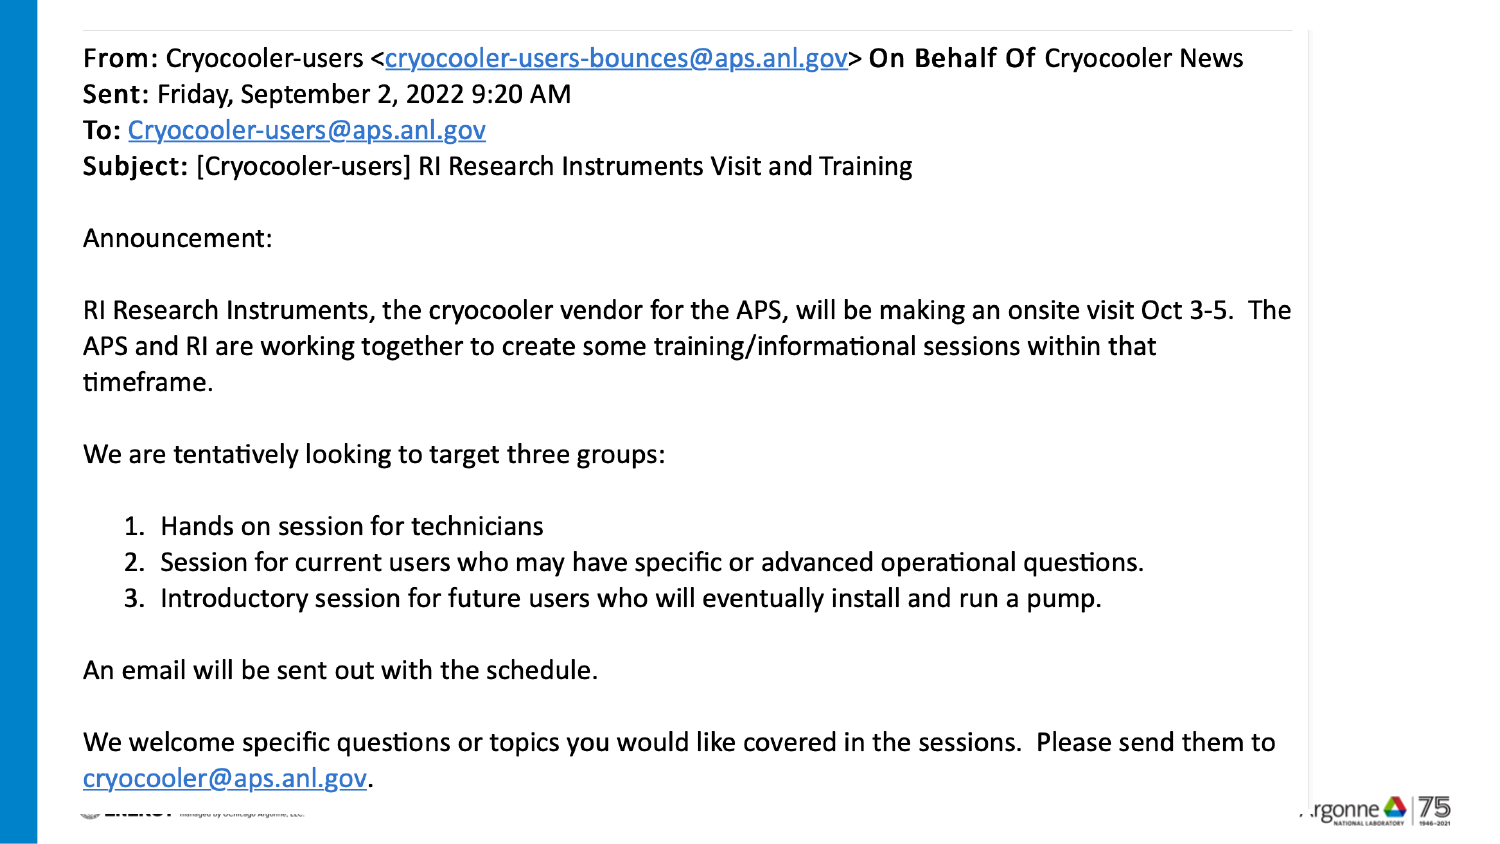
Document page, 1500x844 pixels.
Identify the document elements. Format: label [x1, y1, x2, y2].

picture [75, 814, 308, 822]
list [63, 29, 1313, 814]
picture [1289, 786, 1461, 836]
